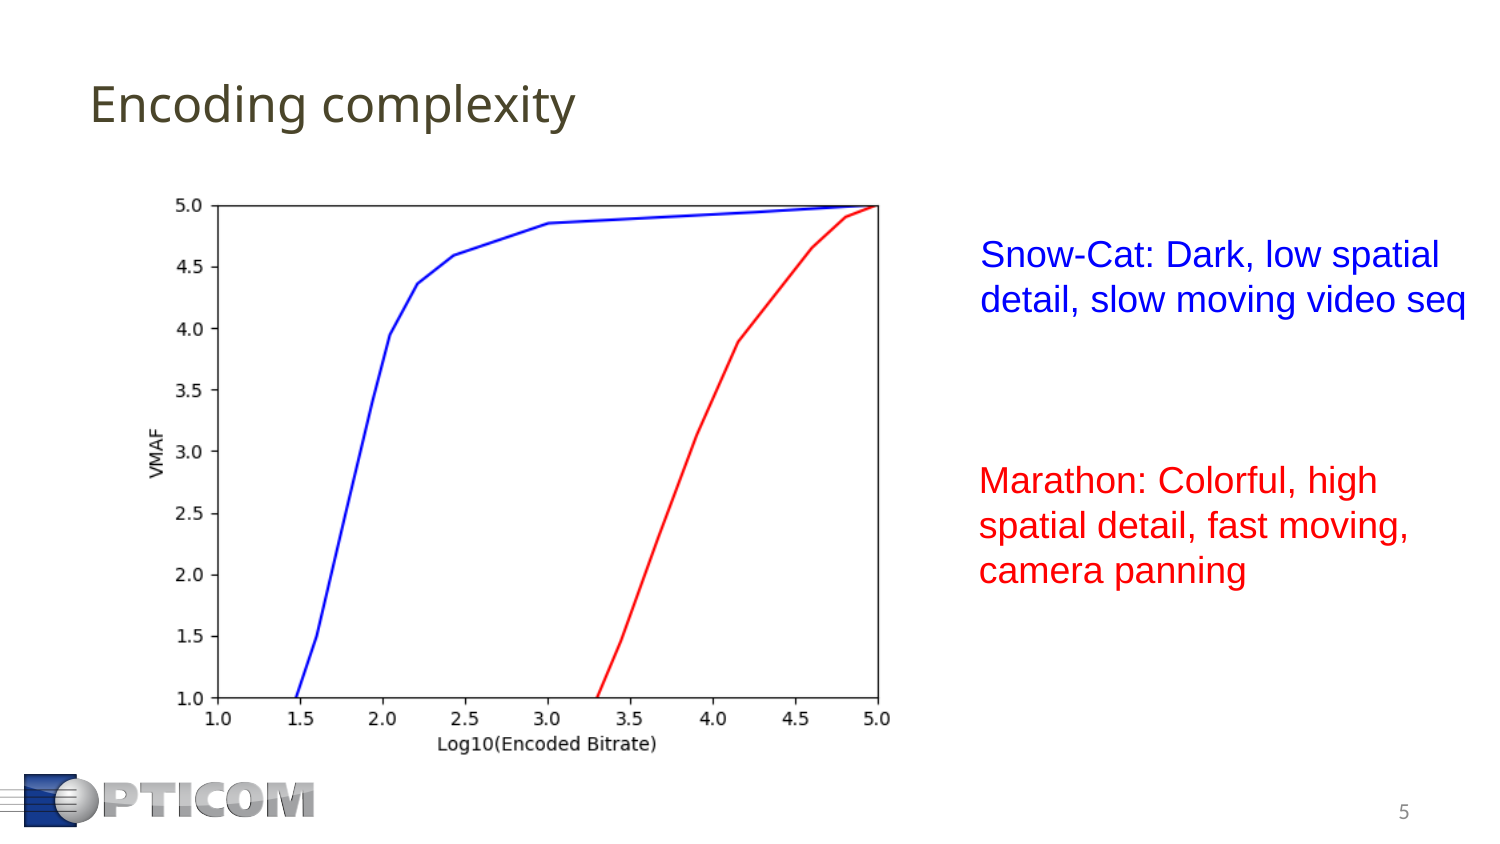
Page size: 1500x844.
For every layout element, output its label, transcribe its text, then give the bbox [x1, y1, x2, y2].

picture [0, 128, 963, 844]
text_box Encoding complexity [74, 65, 1425, 159]
slide_number 5 [1300, 788, 1425, 834]
text_box Marathon: Colorful, high spatial detail, fast moving, camera panning [967, 448, 1425, 598]
text_box Snow-Cat: Dark, low spatial detail, slow moving video seq [967, 222, 1482, 328]
